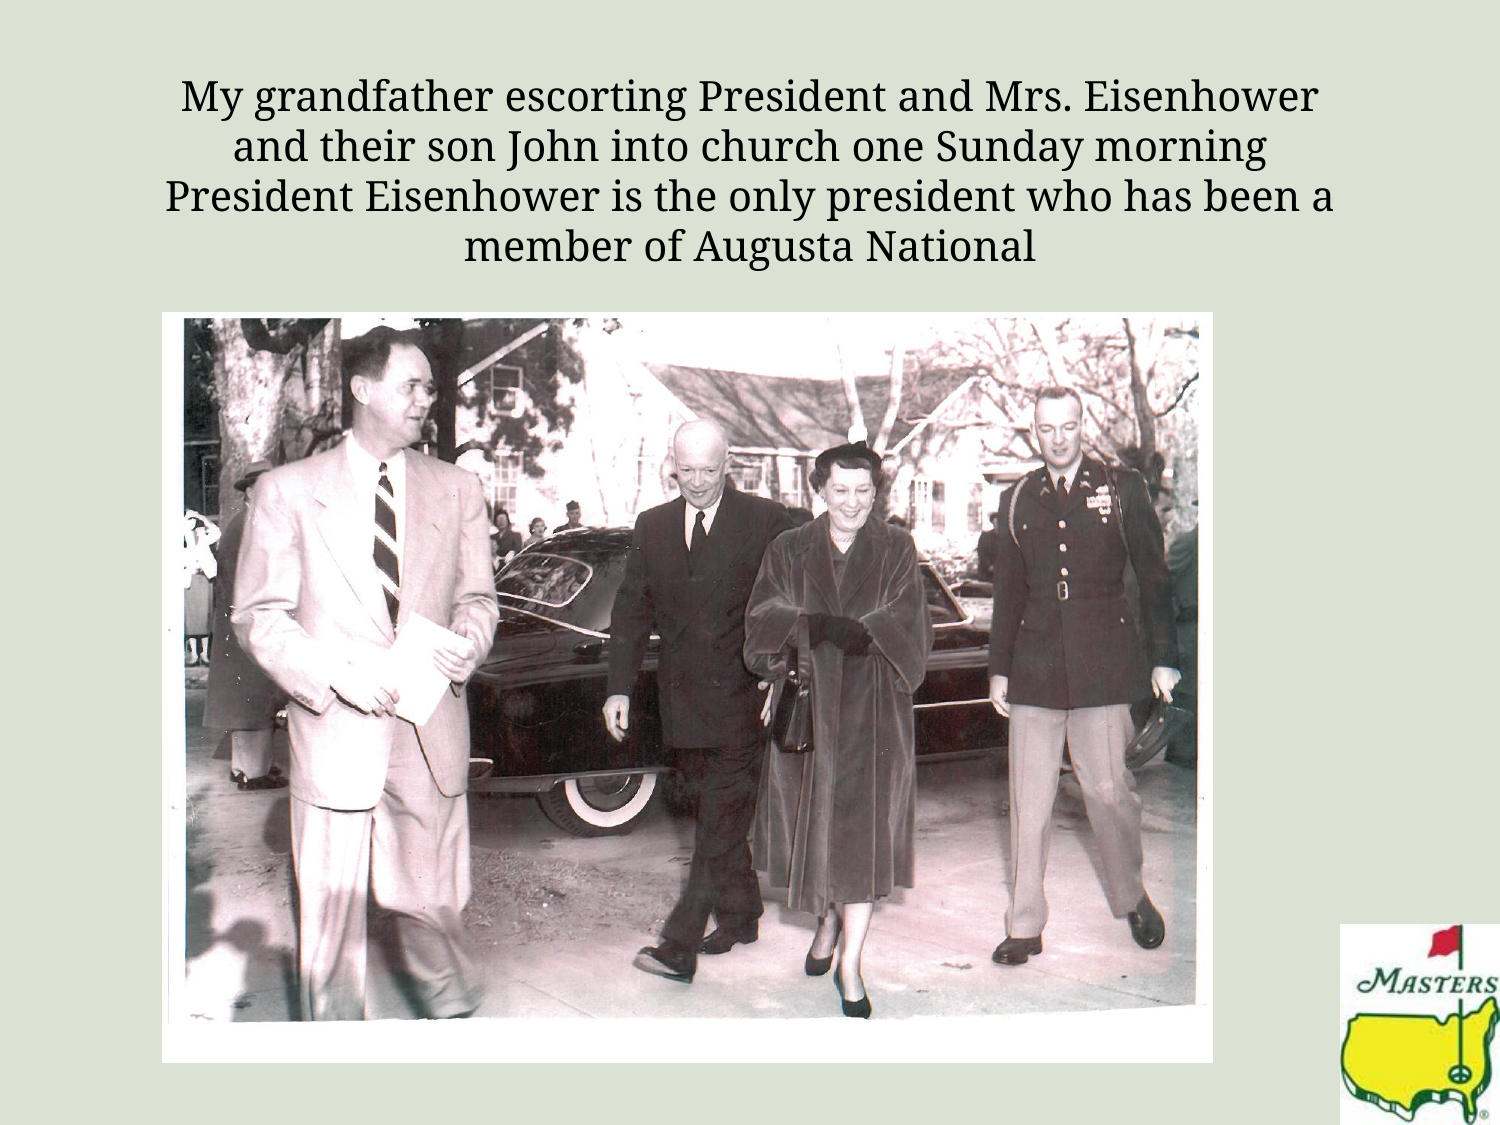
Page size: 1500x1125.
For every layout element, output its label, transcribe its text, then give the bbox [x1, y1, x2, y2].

text_box My grandfather escorting President and Mrs. Eisenhower and their son John into church one Sunday morning President Eisenhower is the only president who has been a member of Augusta National [125, 62, 1375, 278]
picture [1340, 924, 1500, 1125]
picture [162, 312, 1213, 1063]
